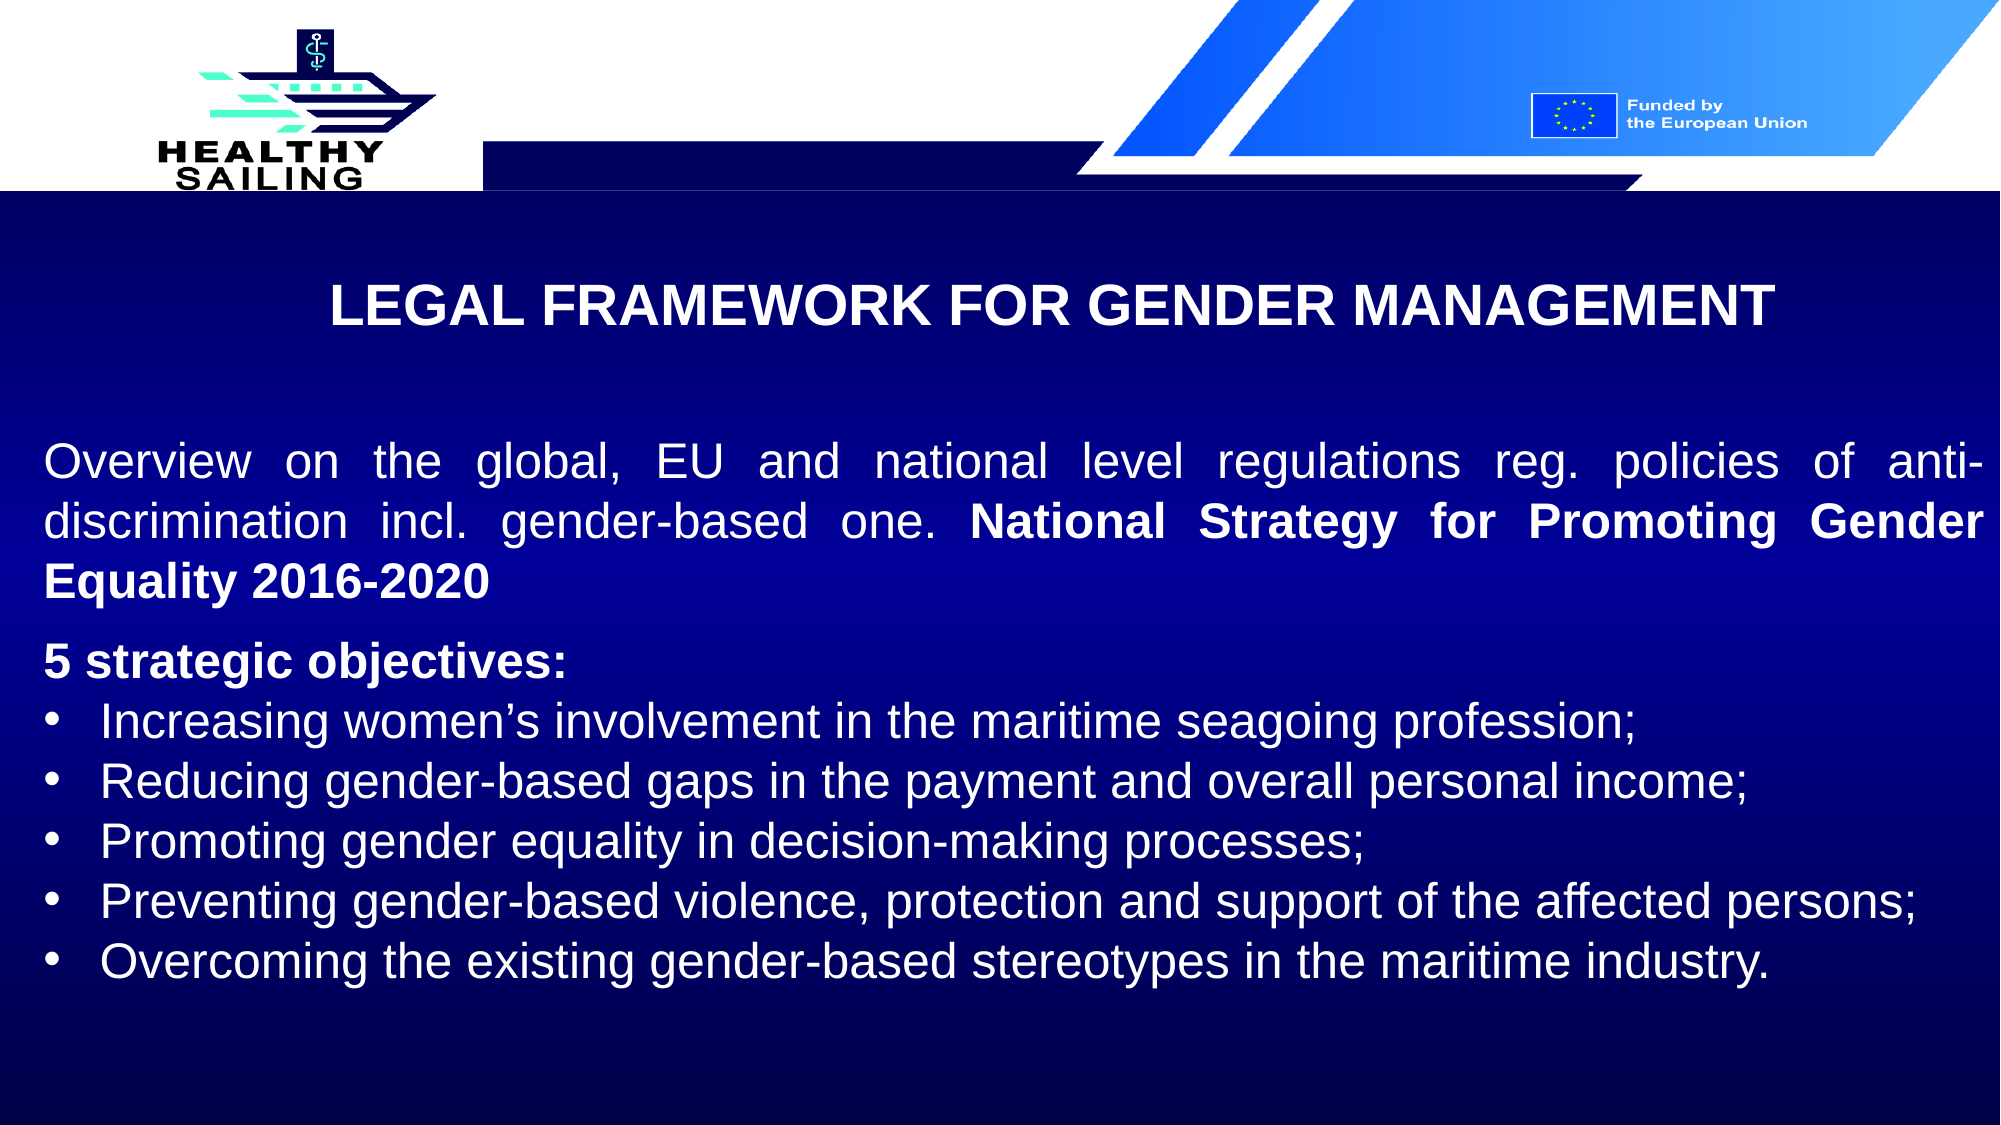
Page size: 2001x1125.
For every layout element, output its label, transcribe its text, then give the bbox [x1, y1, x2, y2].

title LEGAL FRAMEWORK FOR GENDER MANAGEMENT [268, 259, 1820, 390]
subtitle Overview on the global, EU and national level regulations reg. policies of anti-discrimination incl. gender-based one. National Strategy for Promoting Gender Equality 2016-2020 5 strategic objectives: Increasing women’s involvement in the maritime seagoing profession; Reducing gender-based gaps in the payment and overall personal income; Promoting gender equality in decision-making processes; Preventing gender-based violence, protection and support of the affected persons; Overcoming the existing gender-based stereotypes in the maritime industry. [28, 420, 2000, 1083]
picture [0, 0, 2000, 191]
